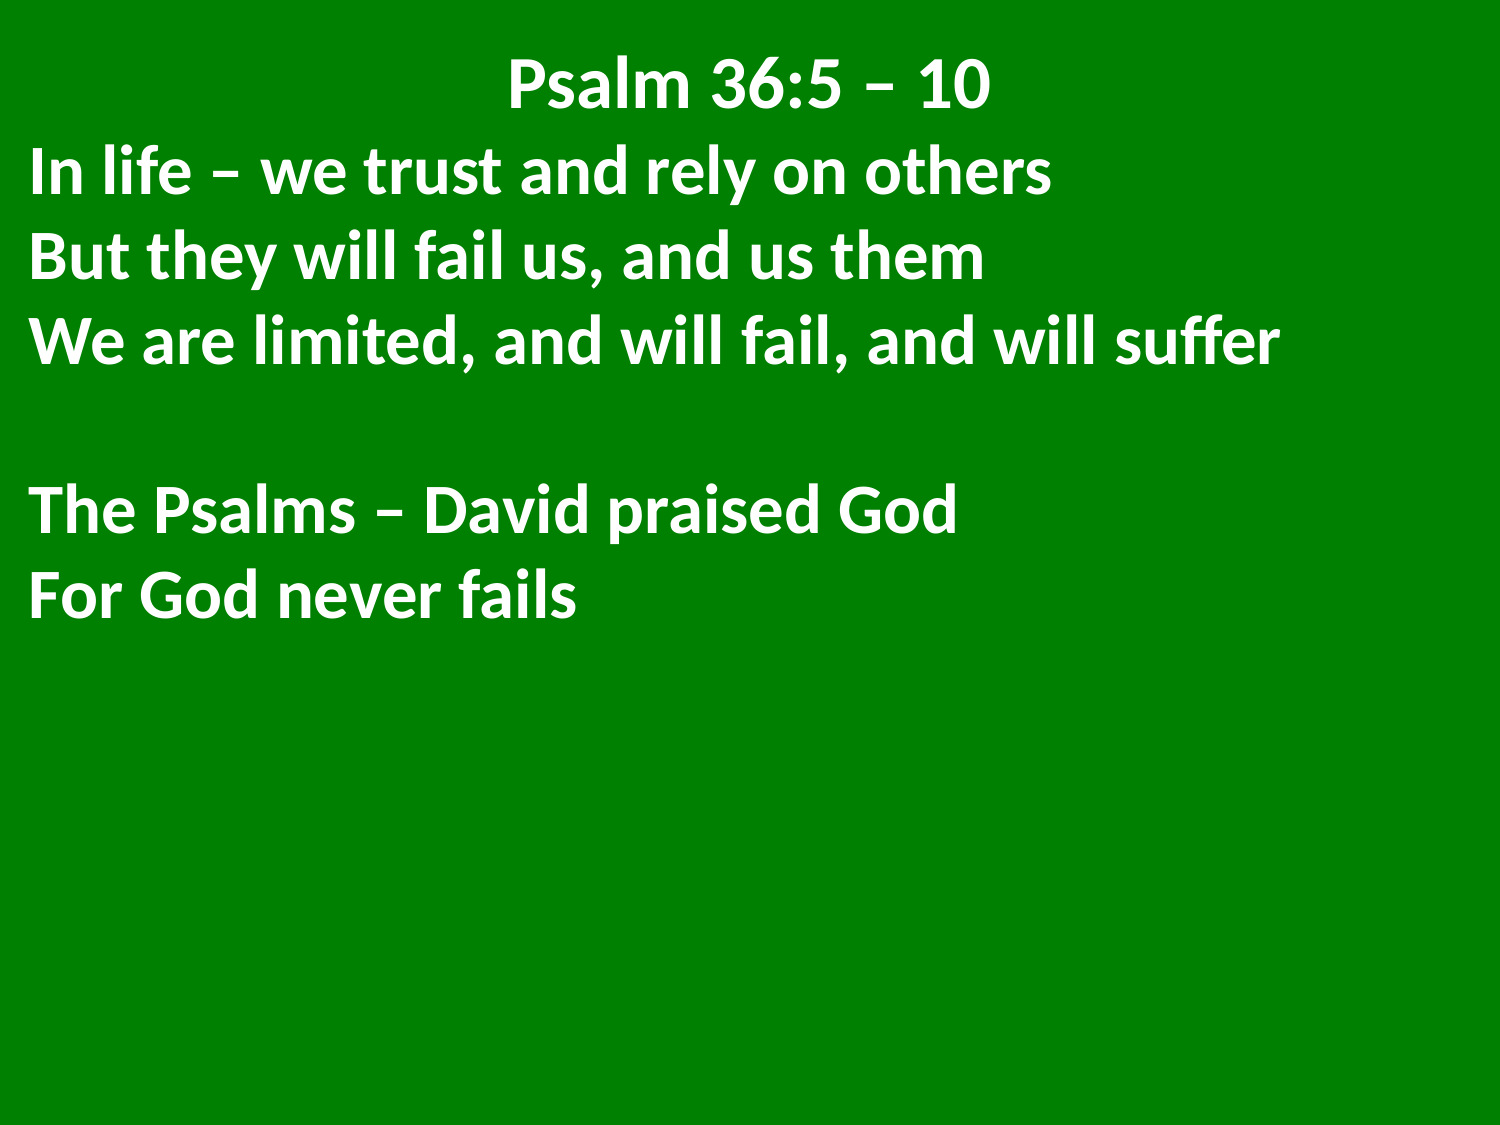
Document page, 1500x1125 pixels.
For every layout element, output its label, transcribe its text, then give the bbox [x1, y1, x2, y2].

subtitle Psalm 36:5 – 10 In life – we trust and rely on others But they will fail us, and us them We are limited, and will fail, and will suffer The Psalms – David praised God For God never fails [13, 26, 1487, 1112]
